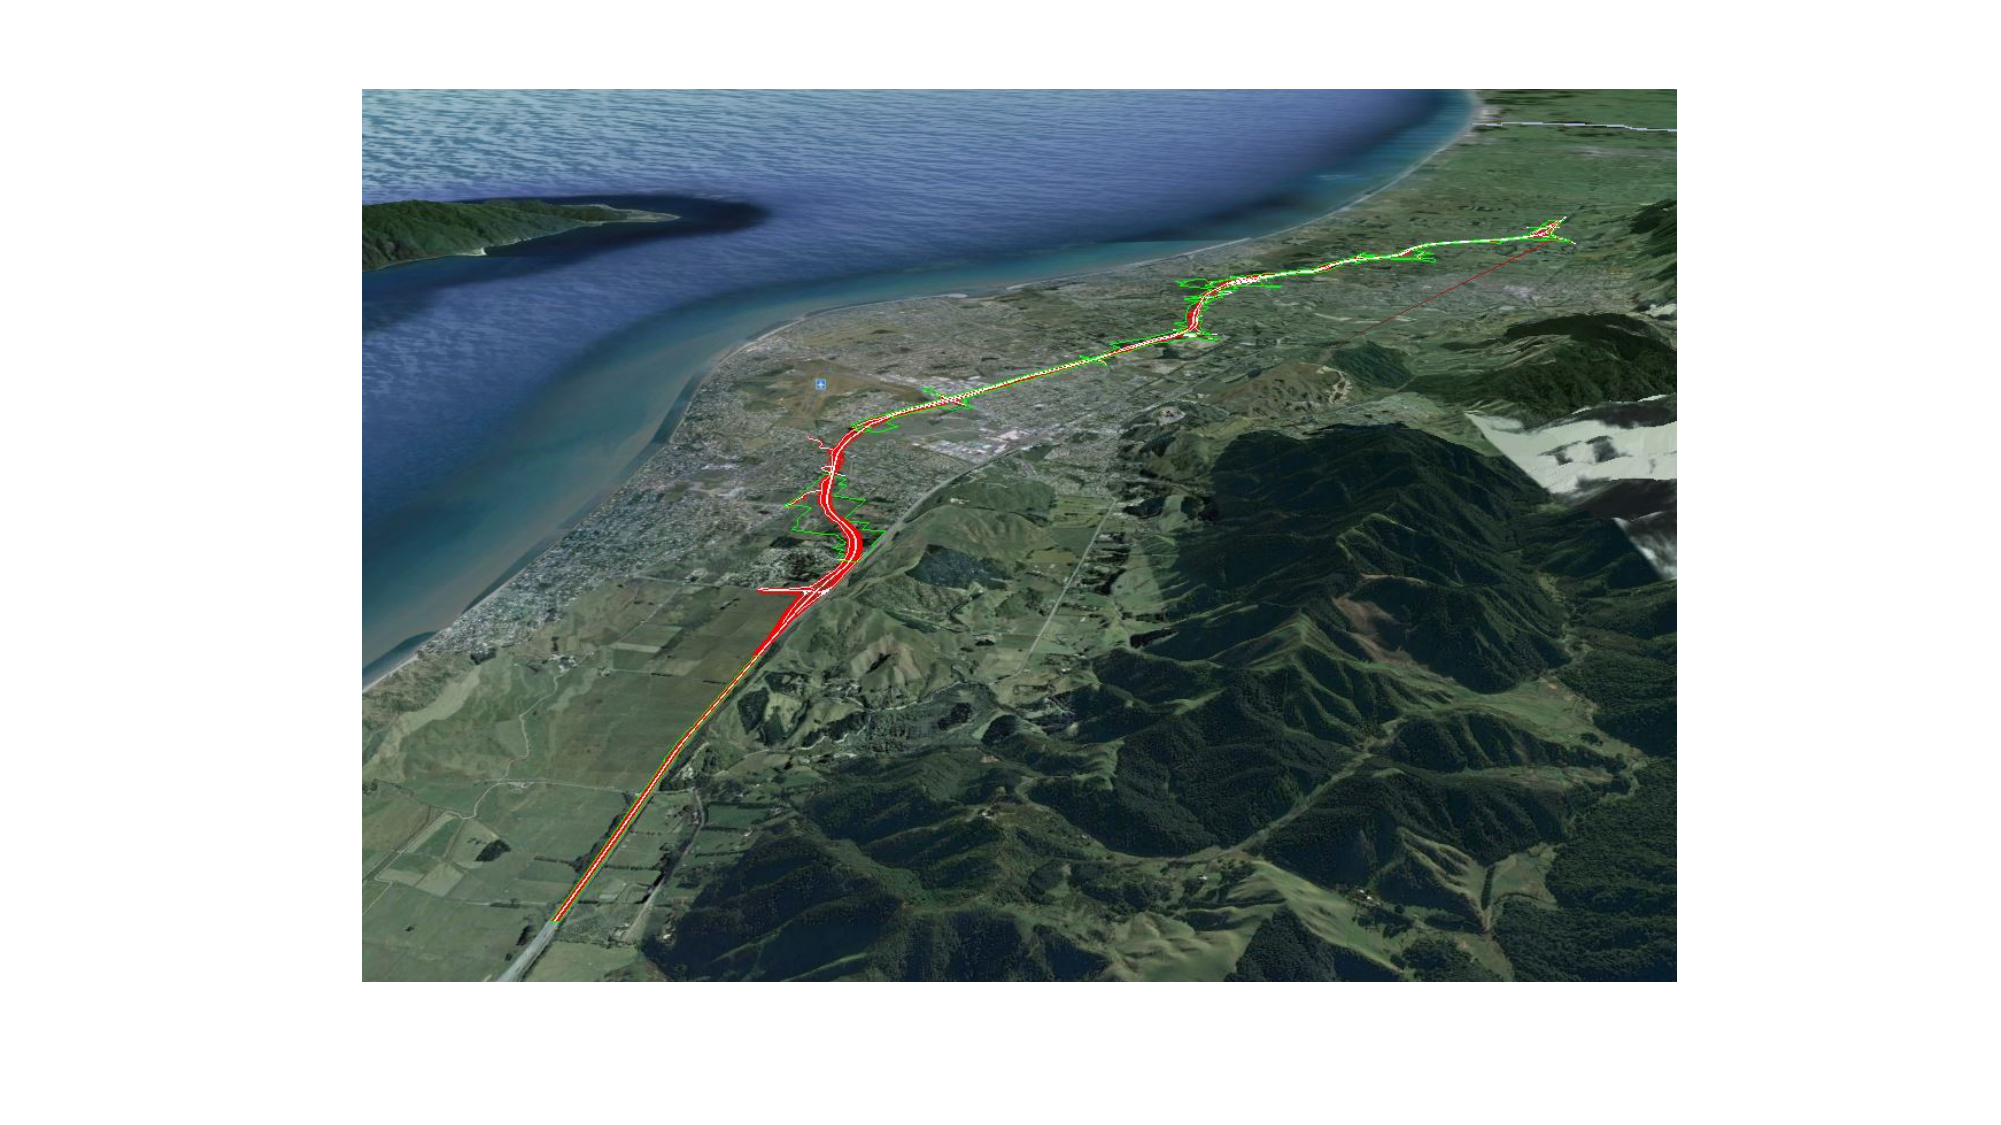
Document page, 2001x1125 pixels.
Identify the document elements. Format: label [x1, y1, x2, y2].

picture [362, 89, 1677, 982]
